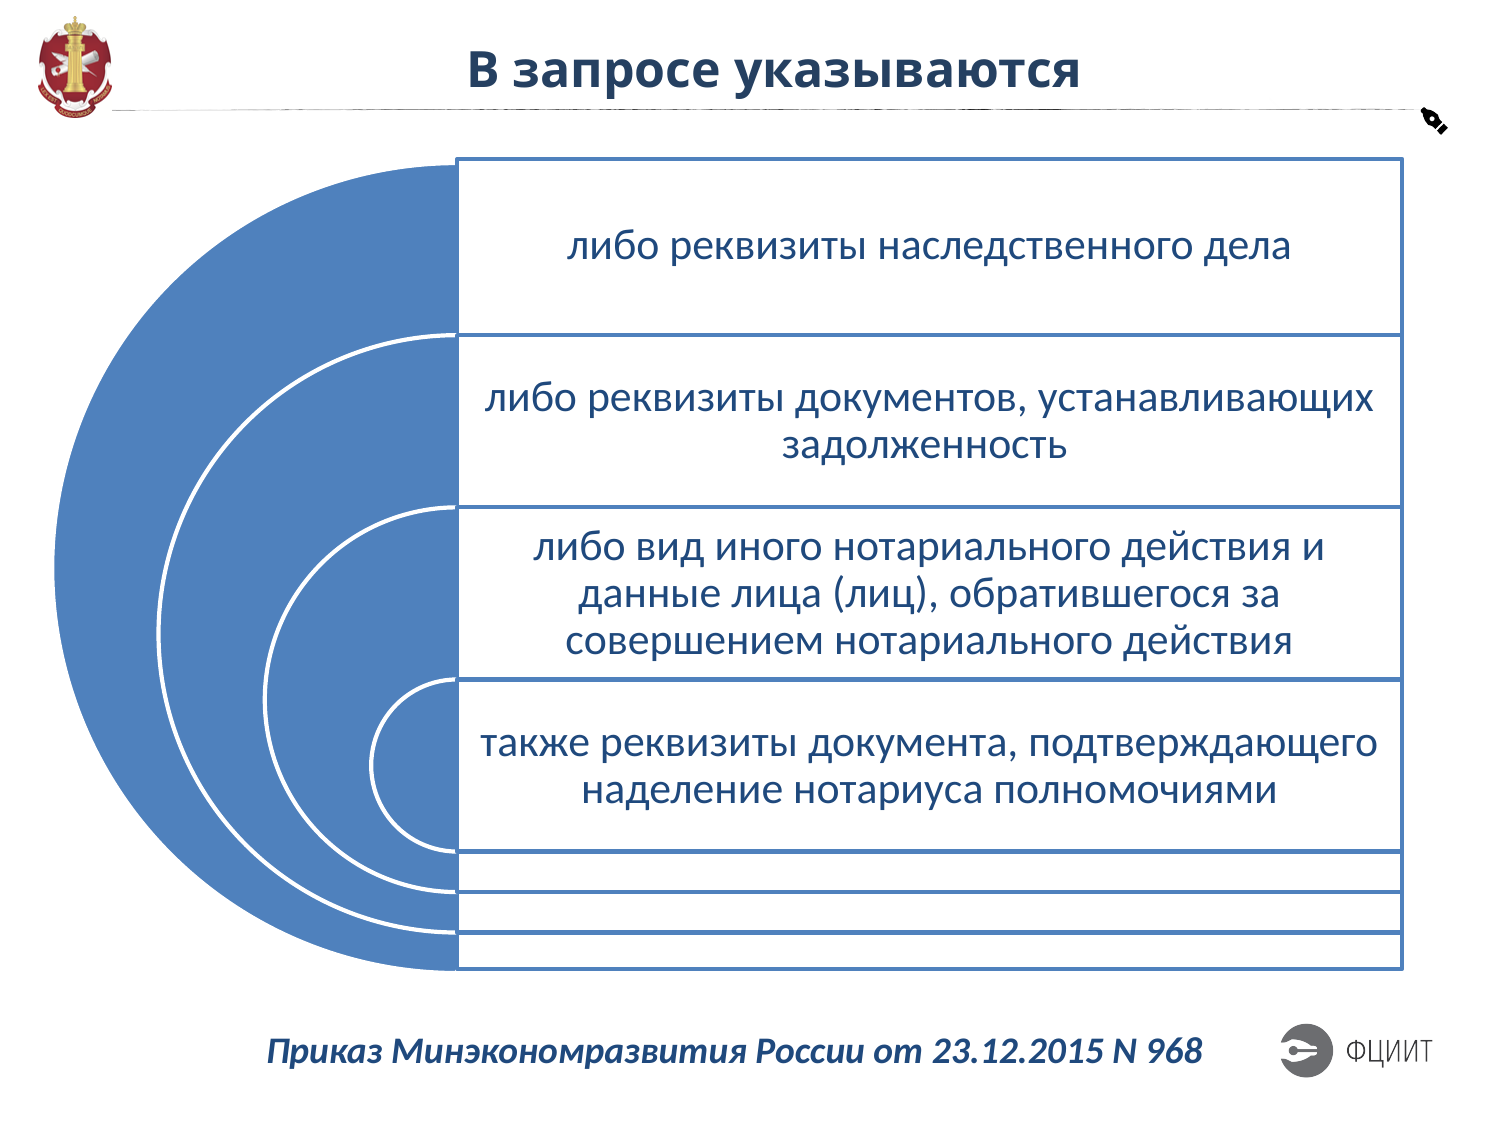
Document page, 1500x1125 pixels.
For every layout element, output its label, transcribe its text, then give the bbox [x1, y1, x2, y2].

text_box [51, 135, 1403, 1001]
text_box Приказ Минэкономразвития России от 23.12.2015 N 968 [251, 1018, 1227, 1079]
picture [0, 16, 1500, 180]
title В запросе указываются [146, 30, 1403, 104]
picture [1216, 938, 1485, 1125]
